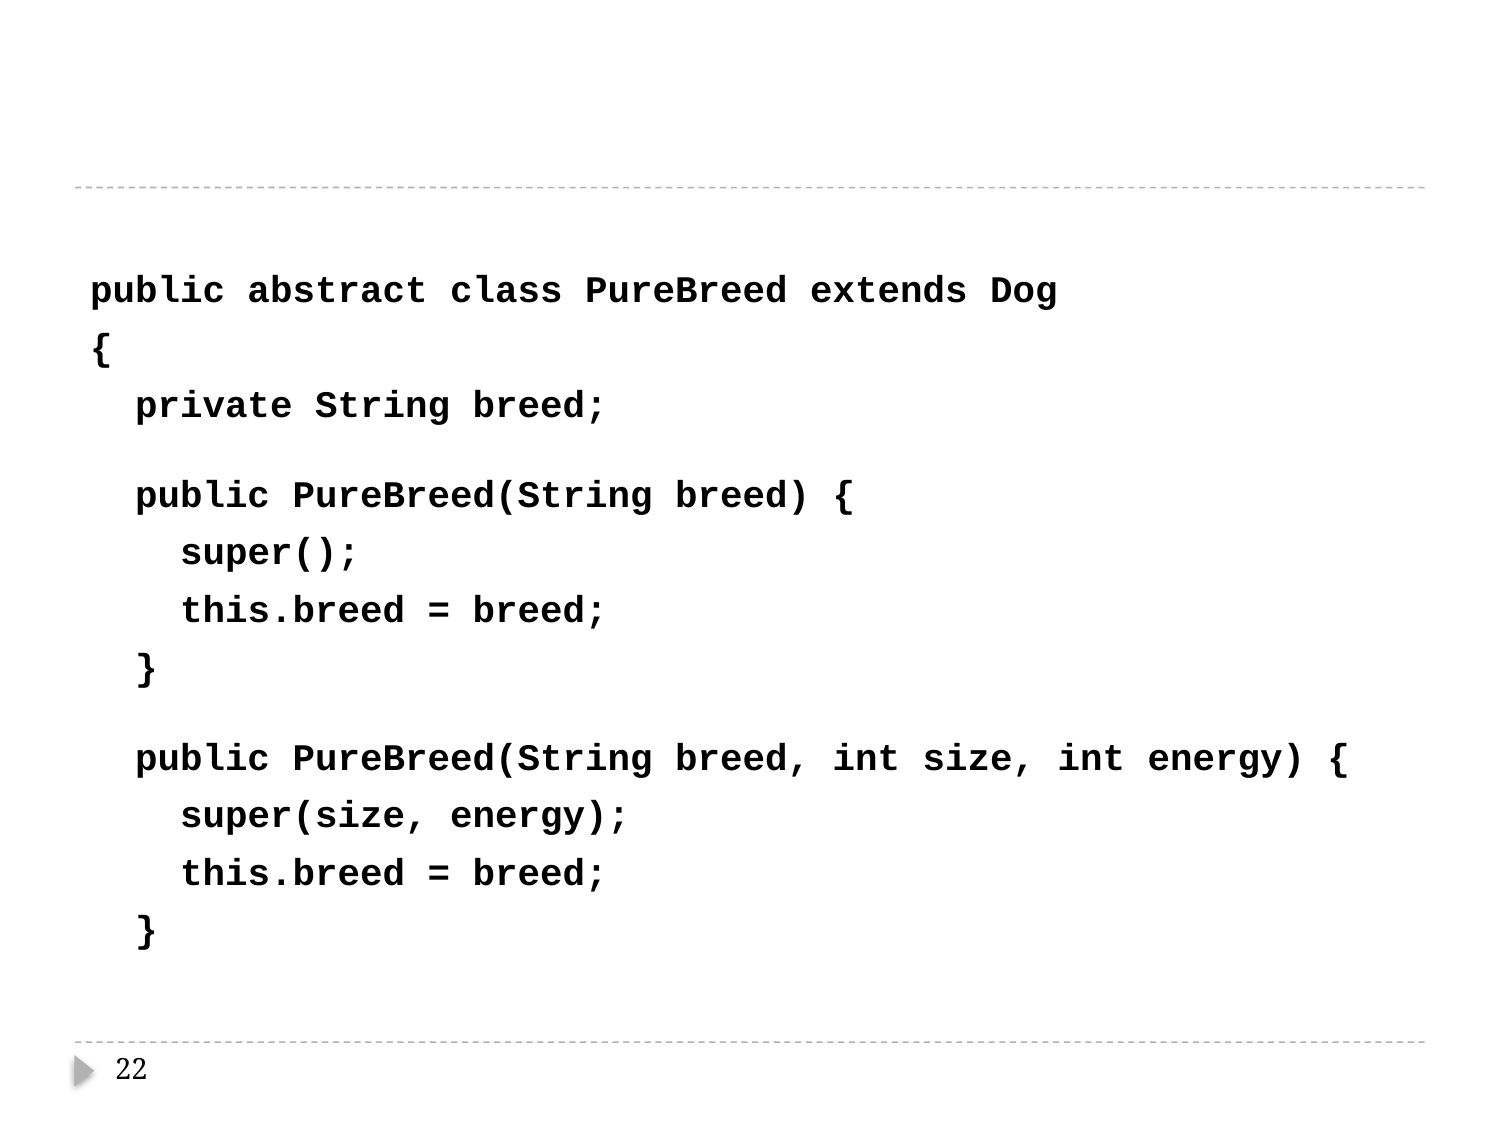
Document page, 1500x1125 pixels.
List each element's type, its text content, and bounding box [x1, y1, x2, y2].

slide_number 22 [100, 1042, 426, 1103]
list public abstract class PureBreed extends Dog { private String breed; public PureBreed(String breed) { super(); this.breed = breed; } public PureBreed(String breed, int size, int energy) { super(size, energy); this.breed = breed; } [74, 199, 1426, 1011]
